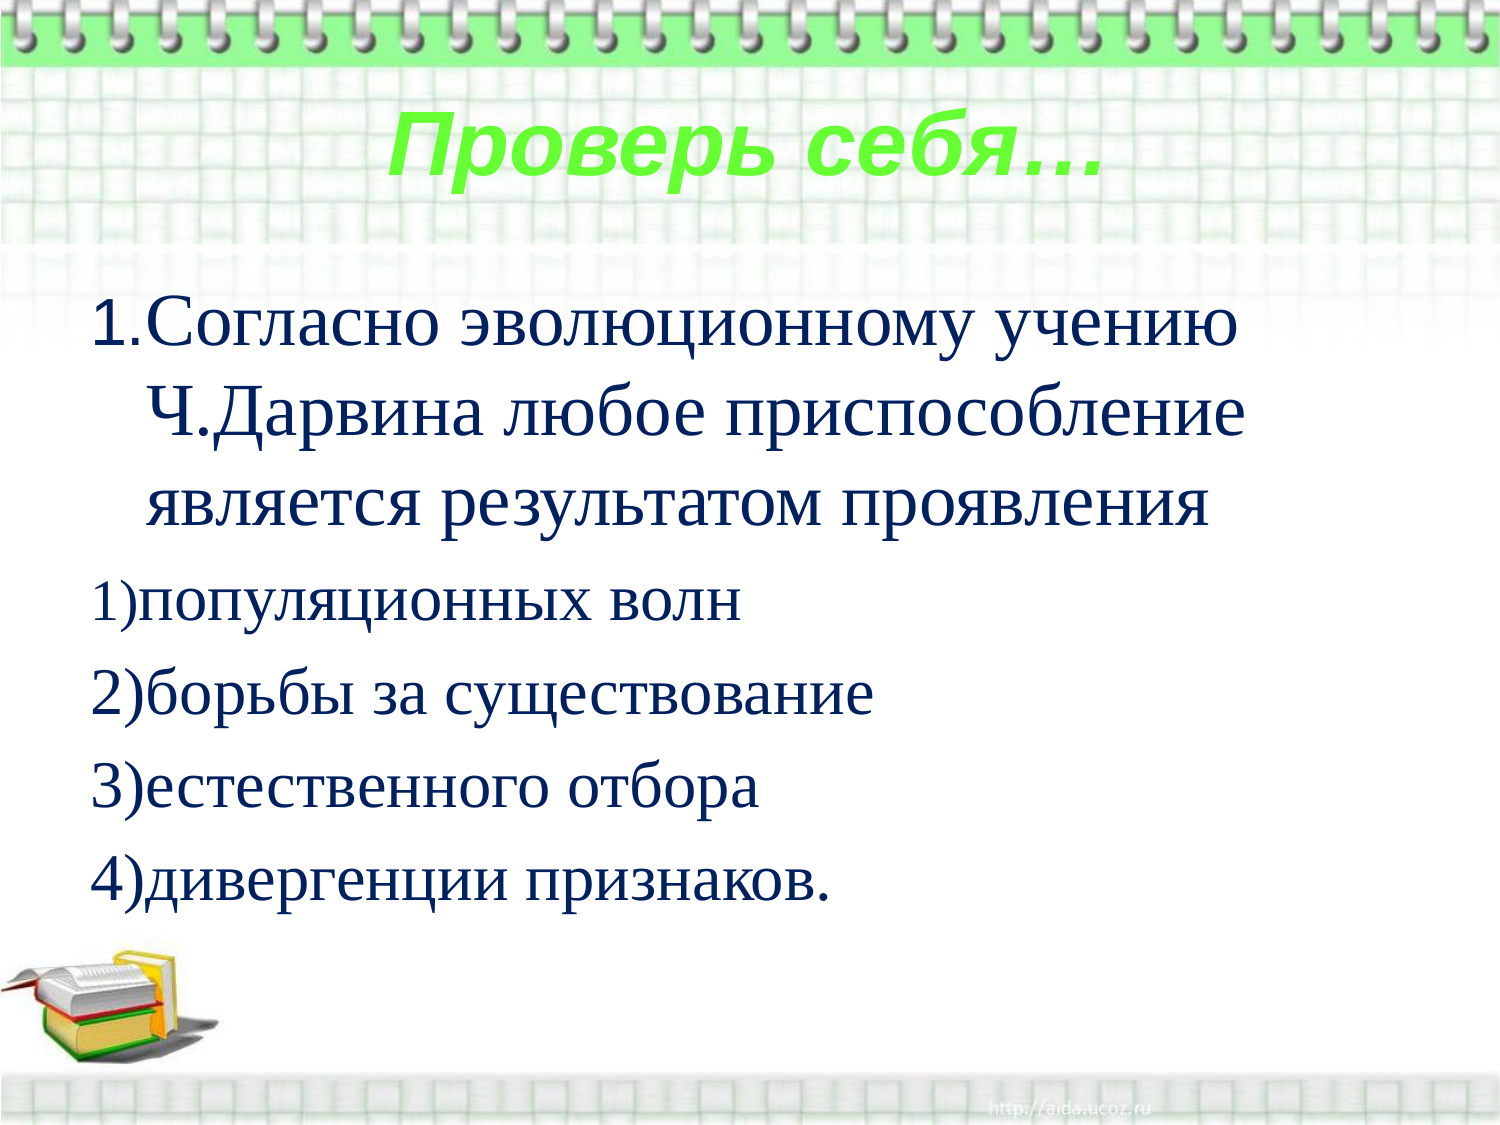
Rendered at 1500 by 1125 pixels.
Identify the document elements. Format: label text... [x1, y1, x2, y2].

picture [0, 0, 1500, 1125]
title Проверь себя… [74, 44, 1426, 234]
list 1.Согласно эволюционному учению Ч.Дарвина любое приспособление является результатом проявления 1)популяционных волн 2)борьбы за существование 3)естественного отбора 4)дивергенции признаков. [74, 263, 1426, 1006]
